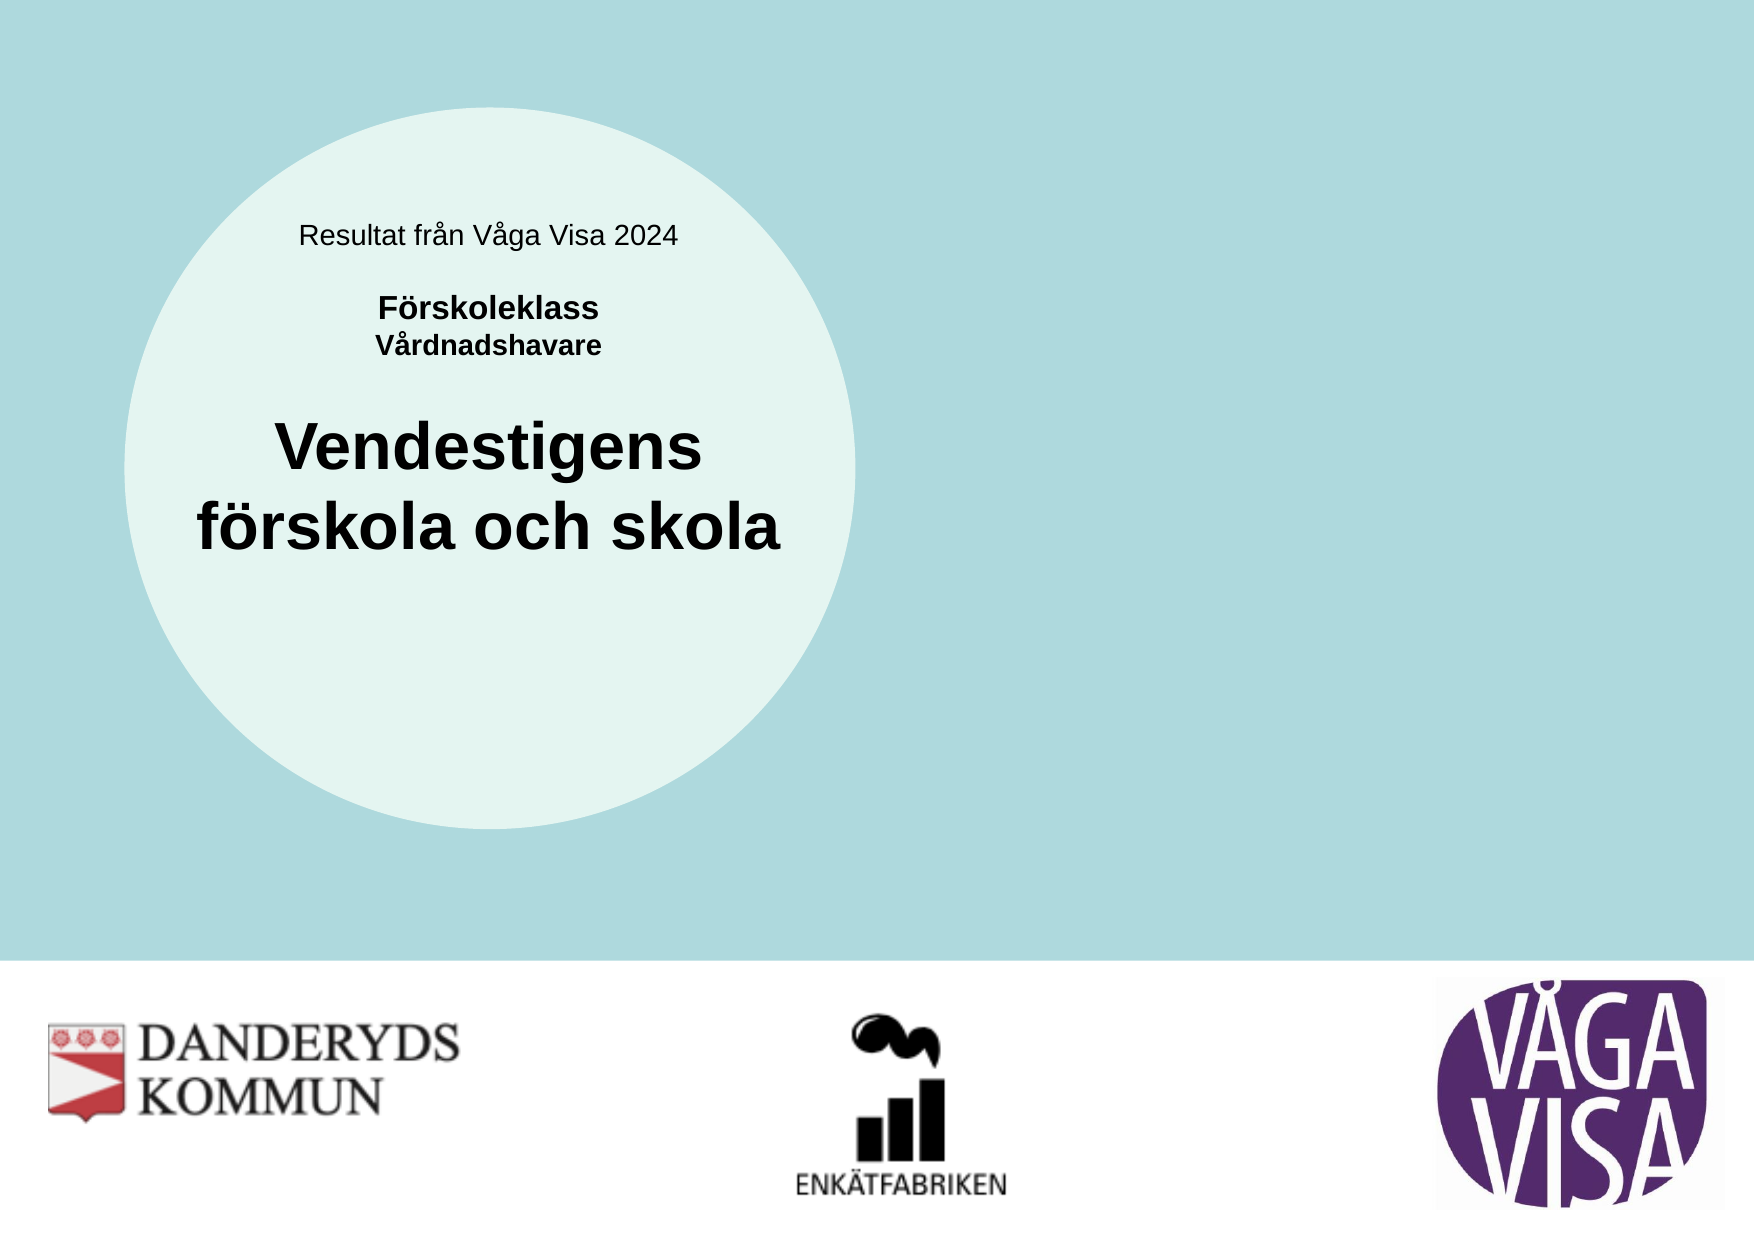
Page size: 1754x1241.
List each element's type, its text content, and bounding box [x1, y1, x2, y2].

text_box Resultat från Våga Visa 2024 Förskoleklass Vårdnadshavare [185, 208, 792, 369]
picture [1412, 977, 1725, 1210]
picture [781, 998, 1023, 1209]
picture [48, 1017, 465, 1144]
text_box Vendestigens förskola och skola [149, 395, 829, 571]
